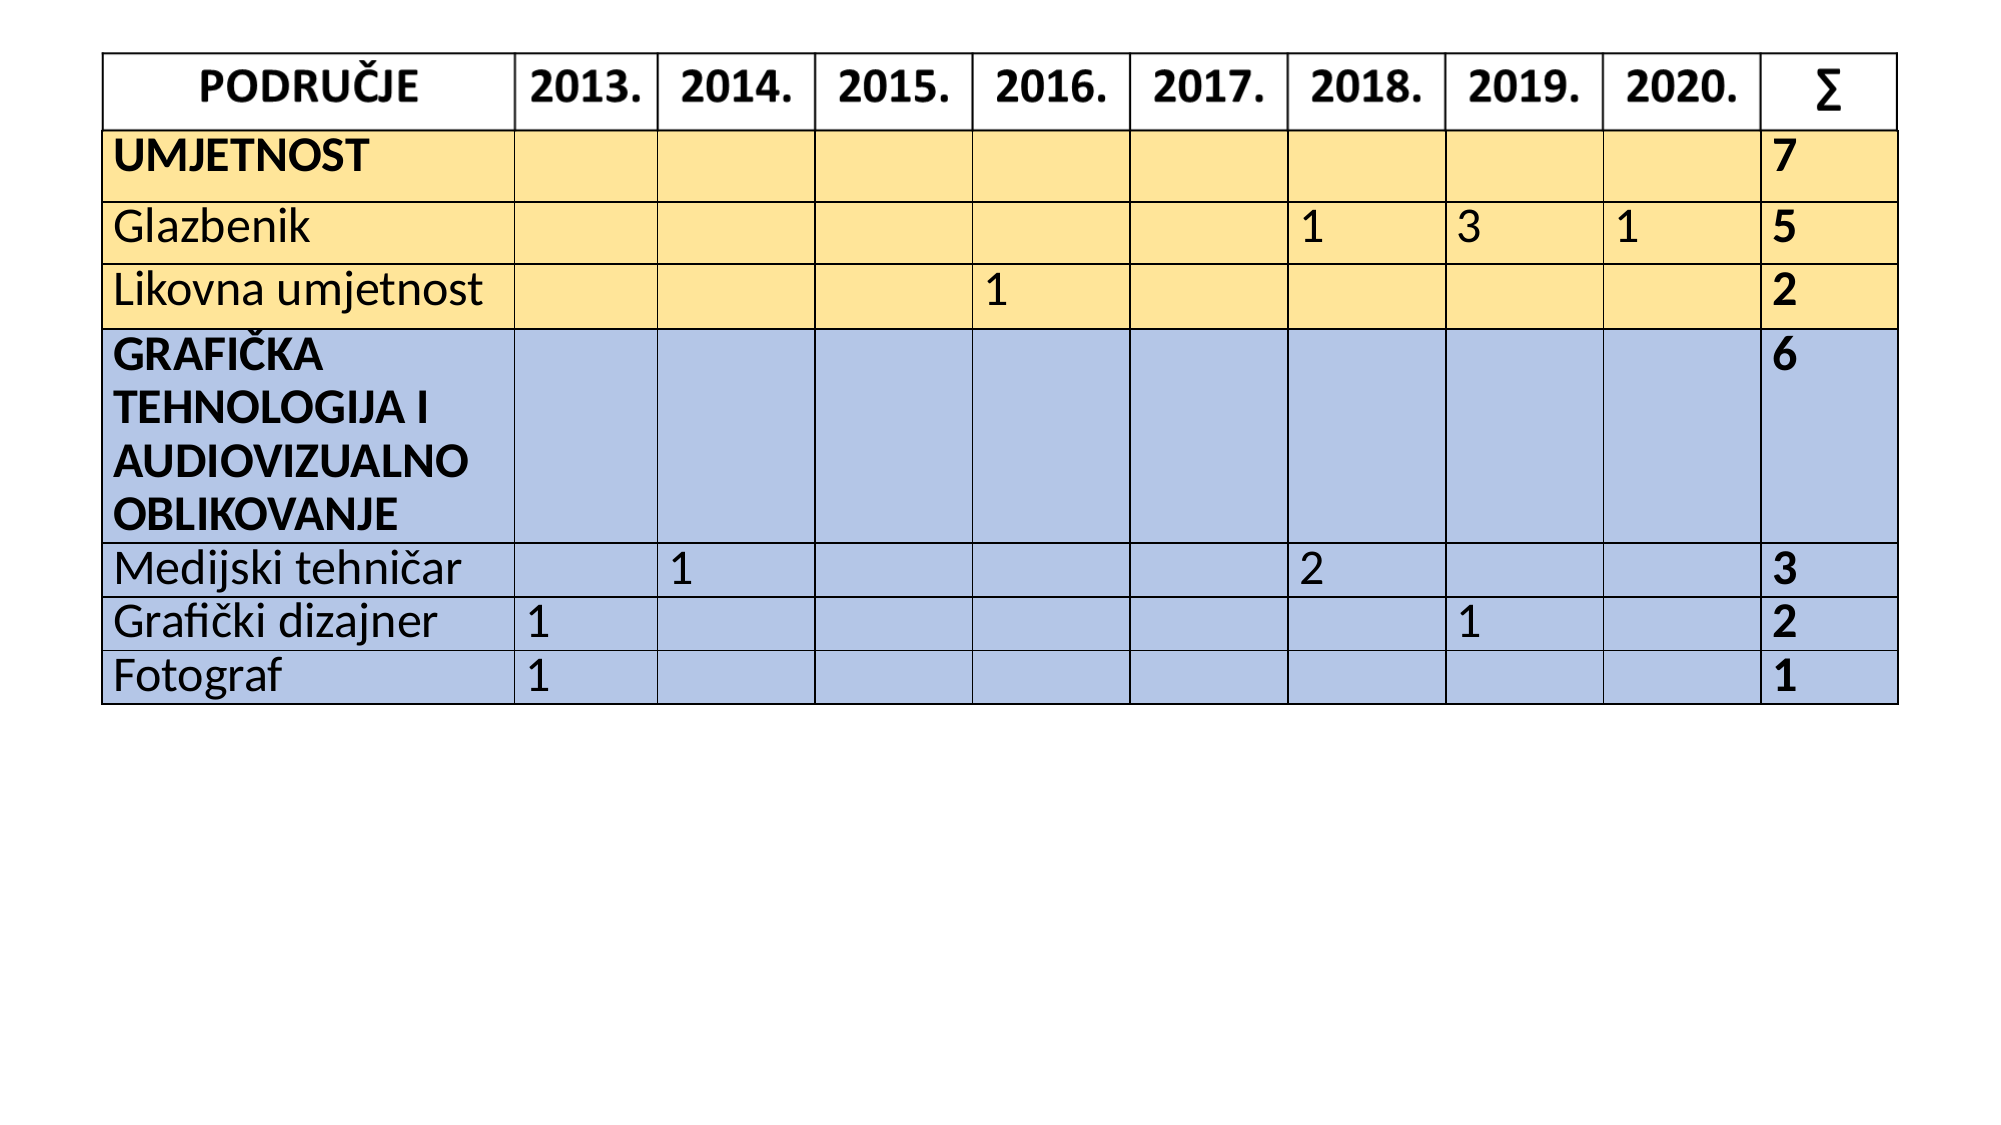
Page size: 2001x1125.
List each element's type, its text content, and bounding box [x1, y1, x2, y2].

table_header [973, 146, 1129, 201]
table_cell [816, 651, 972, 703]
table_header [1289, 146, 1445, 201]
table_header [816, 330, 972, 542]
table_header [658, 146, 814, 201]
table_cell [515, 203, 657, 263]
table_header [1447, 146, 1603, 201]
table_cell 1 [515, 651, 657, 703]
table_cell [658, 651, 814, 703]
table_cell [1131, 265, 1287, 328]
table_cell Medijski tehničar [103, 544, 514, 596]
table_cell 1 [1604, 203, 1760, 263]
table_cell [1289, 265, 1445, 328]
table_cell [1604, 544, 1760, 596]
table_cell [1604, 598, 1760, 650]
table_cell 1 [658, 544, 814, 596]
table_cell 1 [1447, 598, 1603, 650]
table_cell [816, 598, 972, 650]
table_cell [973, 203, 1129, 263]
table_cell [816, 265, 972, 328]
table_header [515, 330, 657, 542]
table_cell 1 [973, 265, 1129, 328]
table_cell [816, 203, 972, 263]
table_header [658, 330, 814, 542]
table_cell [1131, 651, 1287, 703]
table_cell [1289, 598, 1445, 650]
table_header [1604, 330, 1760, 542]
table_header GRAFIČKA TEHNOLOGIJA I AUDIOVIZUALNO OBLIKOVANJE [103, 330, 514, 542]
table_cell 5 [1762, 203, 1897, 263]
picture [101, 39, 1899, 146]
table_cell [816, 544, 972, 596]
table_cell Fotograf [103, 651, 514, 703]
table_cell 2 [1289, 544, 1445, 596]
table_cell [515, 544, 657, 596]
table_cell [1604, 651, 1760, 703]
table_cell [973, 651, 1129, 703]
table_cell [658, 265, 814, 328]
table_cell [1447, 544, 1603, 596]
table_cell [1289, 651, 1445, 703]
table_cell [658, 203, 814, 263]
table_cell 1 [1762, 651, 1897, 703]
table_header [1289, 330, 1445, 542]
table_cell [1131, 598, 1287, 650]
table_cell Likovna umjetnost [103, 265, 514, 328]
table_cell [658, 598, 814, 650]
table_header [816, 146, 972, 201]
table_cell [515, 265, 657, 328]
table_cell [1131, 203, 1287, 263]
table_header [1447, 330, 1603, 542]
table_cell 1 [1289, 203, 1445, 263]
table_cell Glazbenik [103, 203, 514, 263]
table_header [1131, 330, 1287, 542]
table_cell [1131, 544, 1287, 596]
table_header [515, 146, 657, 201]
table_cell [973, 598, 1129, 650]
table_cell [973, 544, 1129, 596]
table_header [1131, 146, 1287, 201]
table_cell 1 [515, 598, 657, 650]
table_cell [1604, 265, 1760, 328]
table_cell Grafički dizajner [103, 598, 514, 650]
table_header 6 [1762, 330, 1897, 542]
table_cell 3 [1762, 544, 1897, 596]
table_header UMJETNOST [103, 146, 514, 201]
table_cell 2 [1762, 598, 1897, 650]
table_cell [1447, 265, 1603, 328]
table_cell 2 [1762, 265, 1897, 328]
table_header [973, 330, 1129, 542]
table_cell [1447, 651, 1603, 703]
table_header [1604, 146, 1760, 201]
table_cell 3 [1447, 203, 1603, 263]
table_header 7 [1762, 146, 1897, 201]
